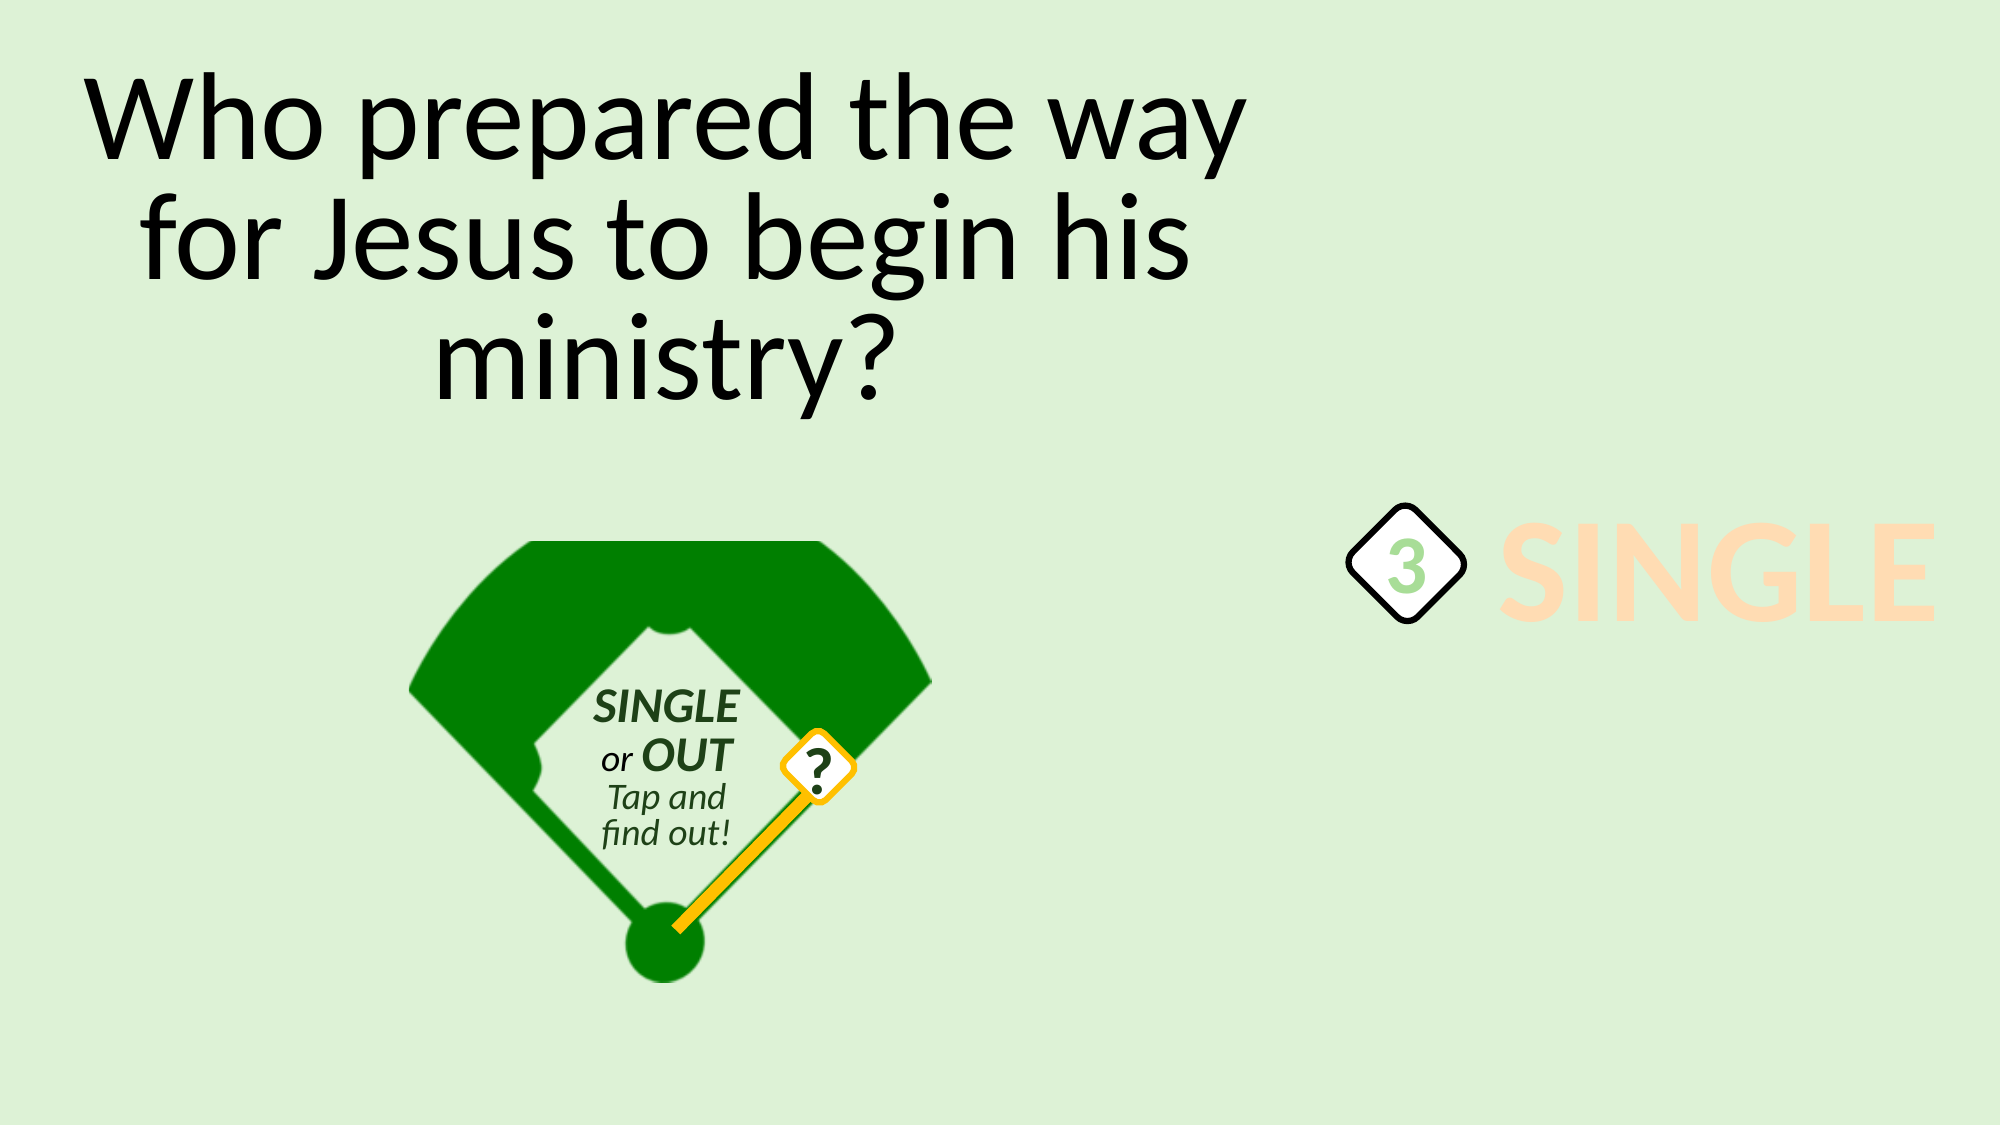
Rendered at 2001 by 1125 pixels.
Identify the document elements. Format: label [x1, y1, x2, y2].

text_box [0, 0, 2000, 1125]
picture [408, 541, 932, 983]
text_box [675, 788, 815, 930]
text_box [1361, 463, 1958, 661]
